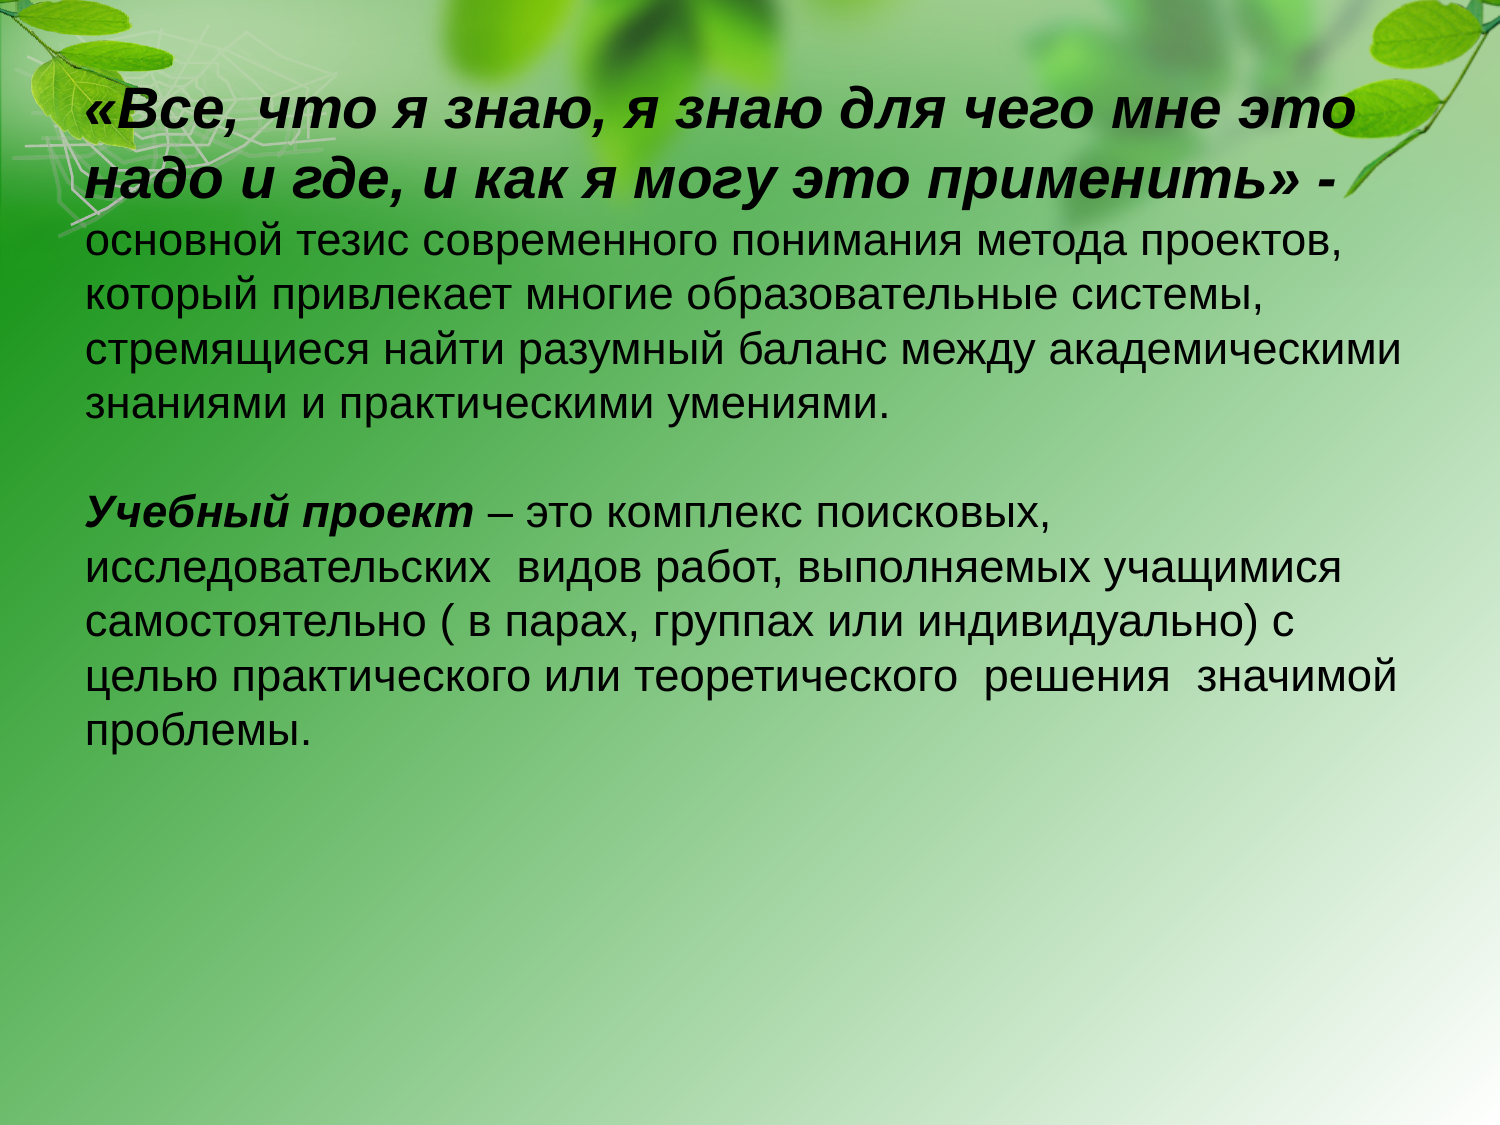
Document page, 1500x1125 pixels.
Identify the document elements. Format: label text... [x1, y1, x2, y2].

title «Все, что я знаю, я знаю для чего мне это надо и где, и как я могу это применить» - основной тезис современного понимания метода проектов, который привлекает многие образовательные системы, стремящиеся найти разумный баланс между академическими знаниями и практическими умениями. Учебный проект – это комплекс поисковых, исследовательских видов работ, выполняемых учащимися самостоятельно ( в парах, группах или индивидуально) с целью практического или теоретического решения значимой проблемы. [70, 62, 1421, 1063]
picture [0, 0, 1500, 288]
